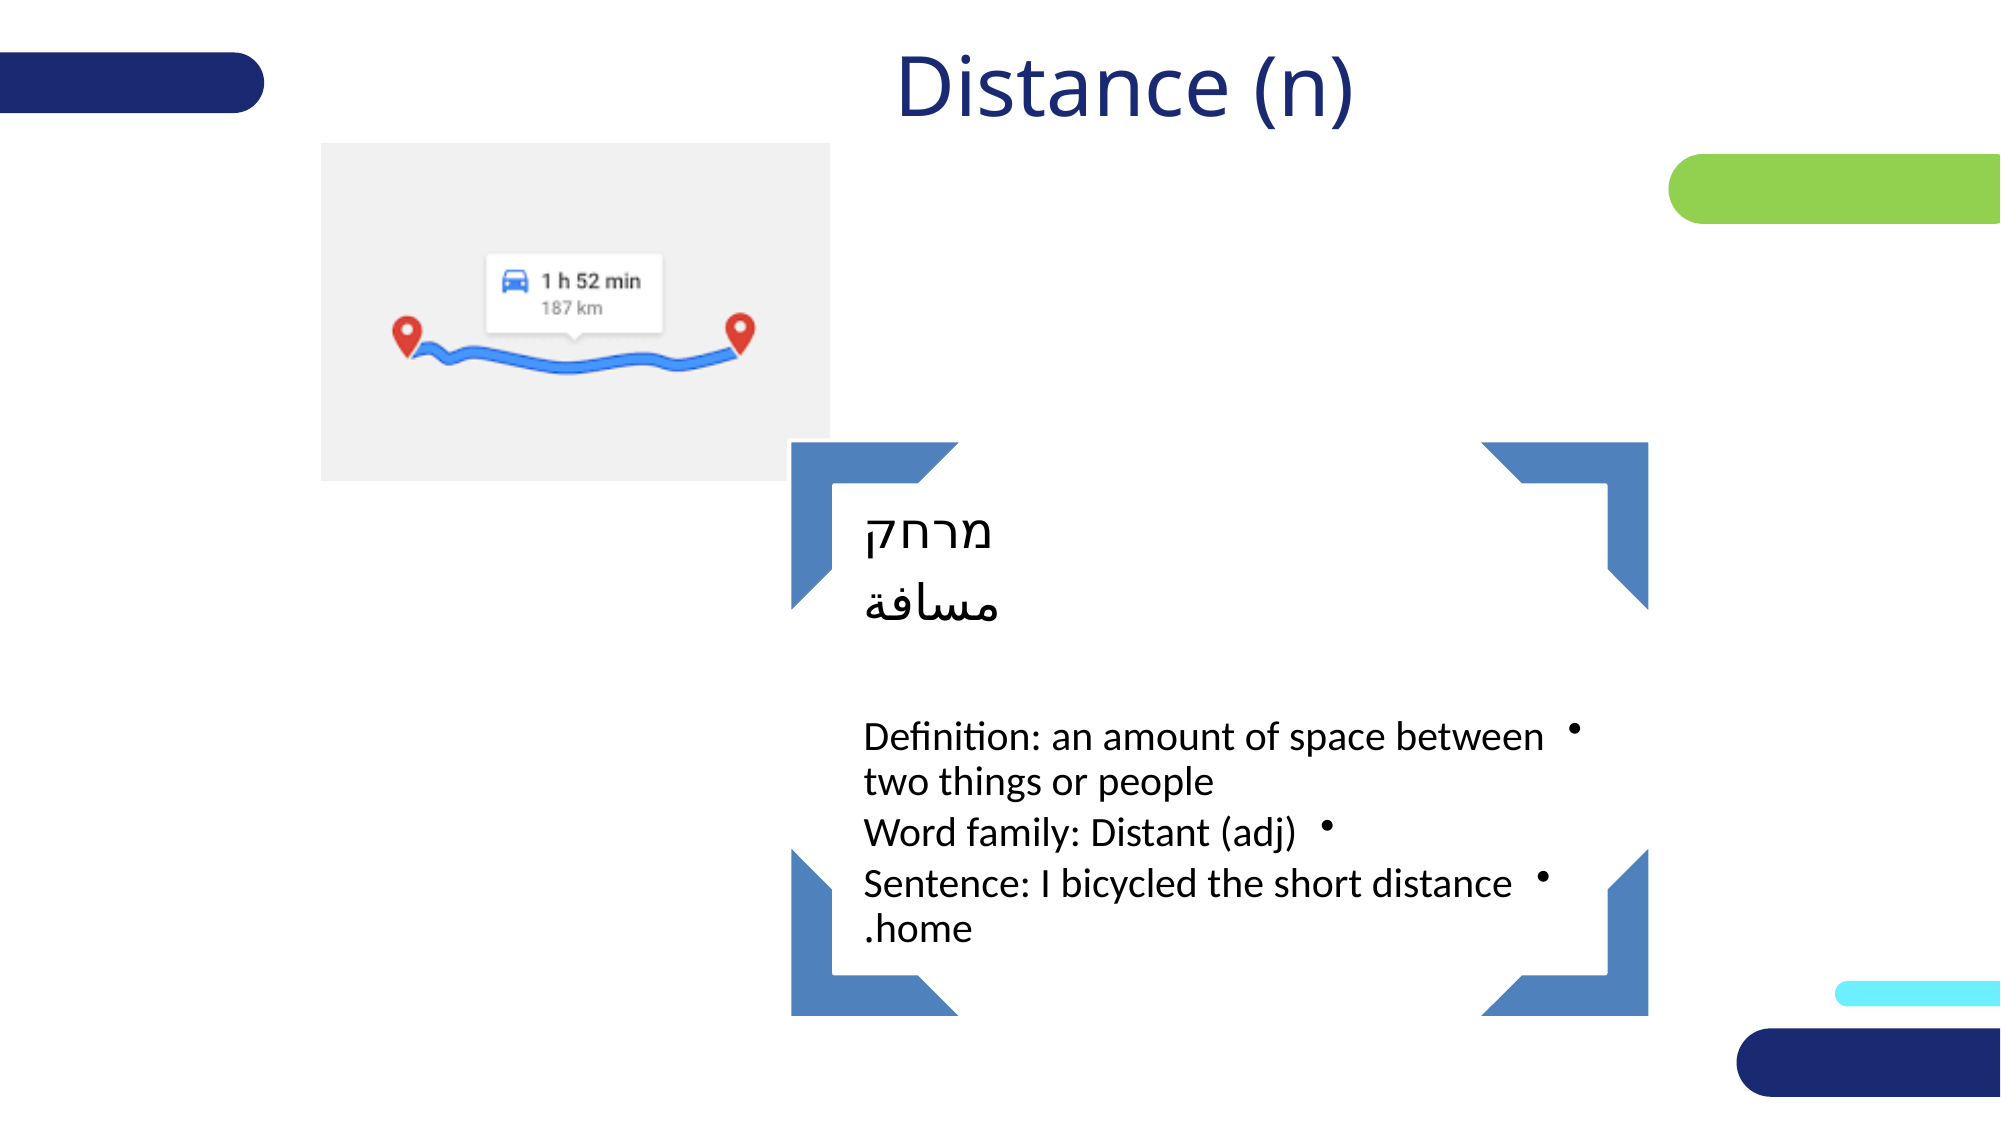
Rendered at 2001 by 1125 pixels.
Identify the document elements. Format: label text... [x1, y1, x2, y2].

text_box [317, 134, 1652, 1025]
title Distance (n) [284, 30, 1966, 136]
